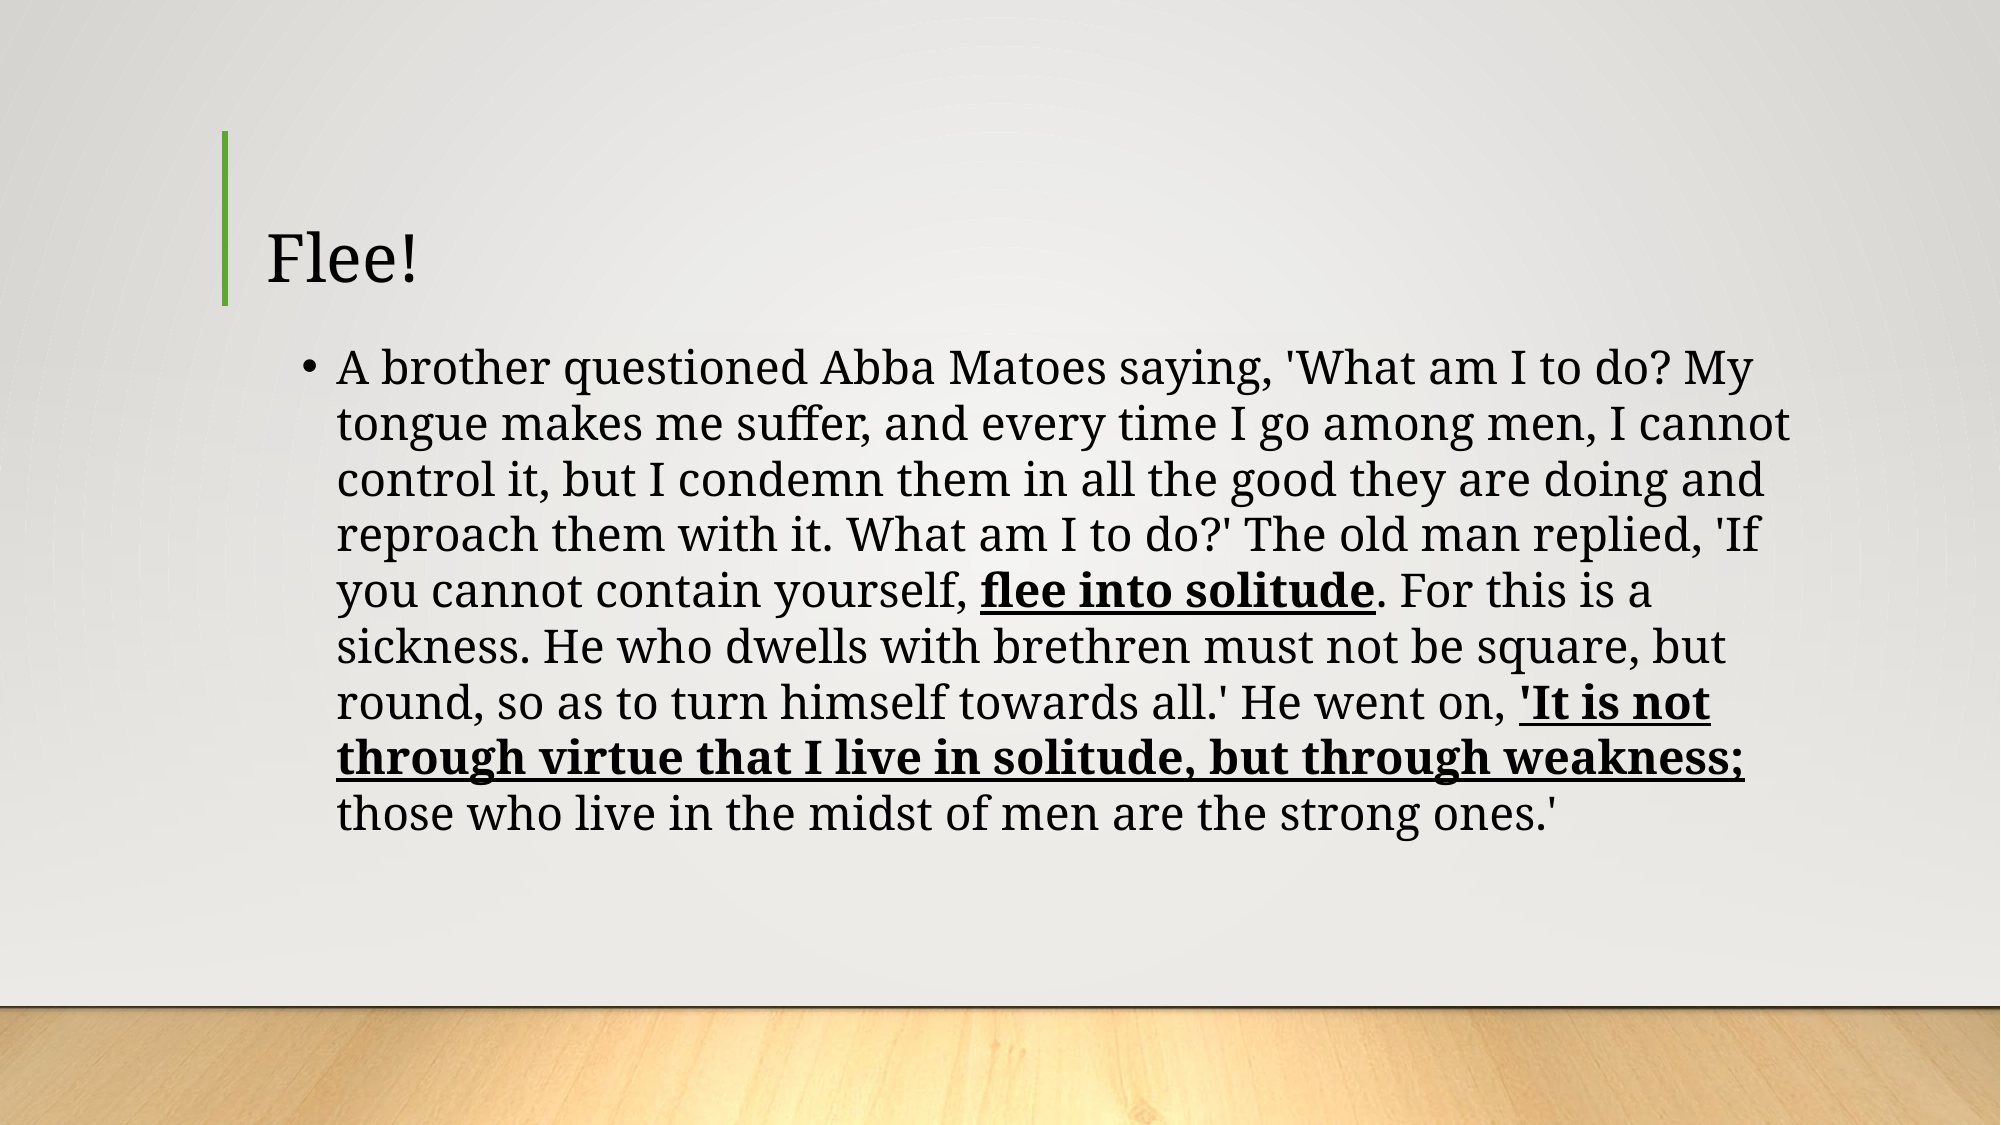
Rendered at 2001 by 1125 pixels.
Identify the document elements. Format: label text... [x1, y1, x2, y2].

title Flee! [251, 131, 1814, 305]
list A brother questioned Abba Matoes saying, 'What am I to do? My tongue makes me suffer, and every time I go among men, I cannot control it, but I condemn them in all the good they are doing and reproach them with it. What am I to do?' The old man replied, 'If you cannot contain yourself, flee into solitude. For this is a sickness. He who dwells with brethren must not be square, but round, so as to turn himself towards all.' He went on, 'It is not through virtue that I live in solitude, but through weakness; those who live in the midst of men are the strong ones.' [251, 330, 1814, 897]
picture [0, 1006, 2000, 1125]
